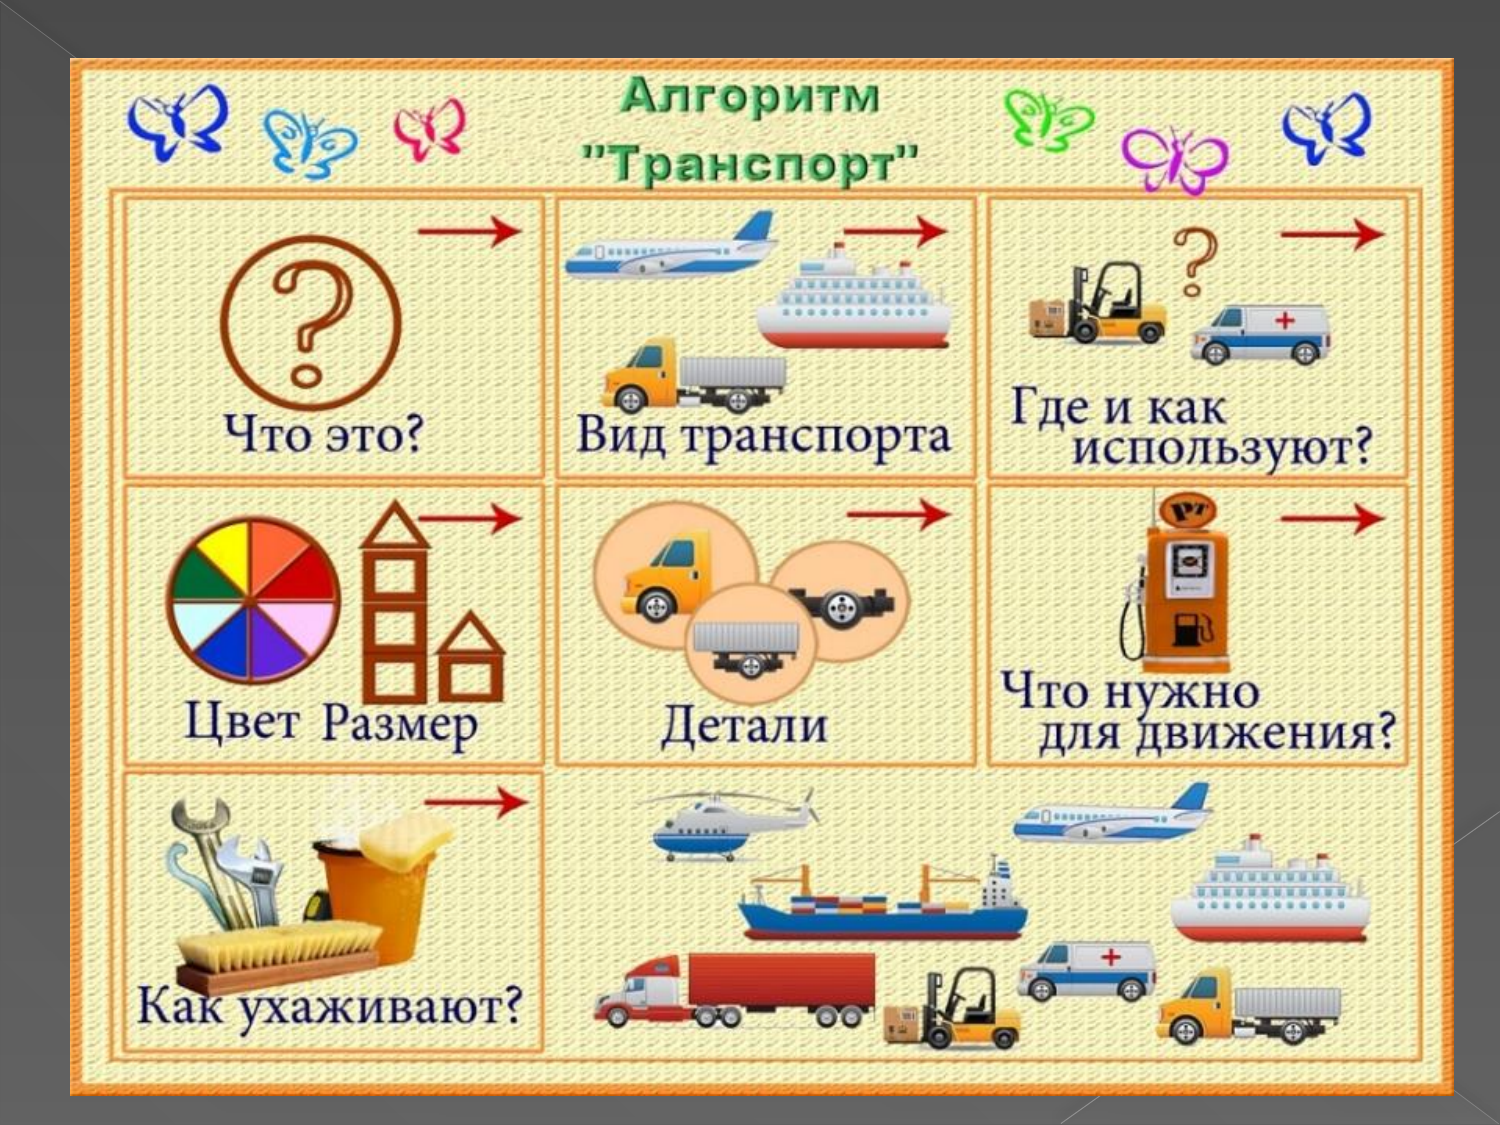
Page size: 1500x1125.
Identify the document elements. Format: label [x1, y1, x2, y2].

picture [70, 58, 1454, 1096]
